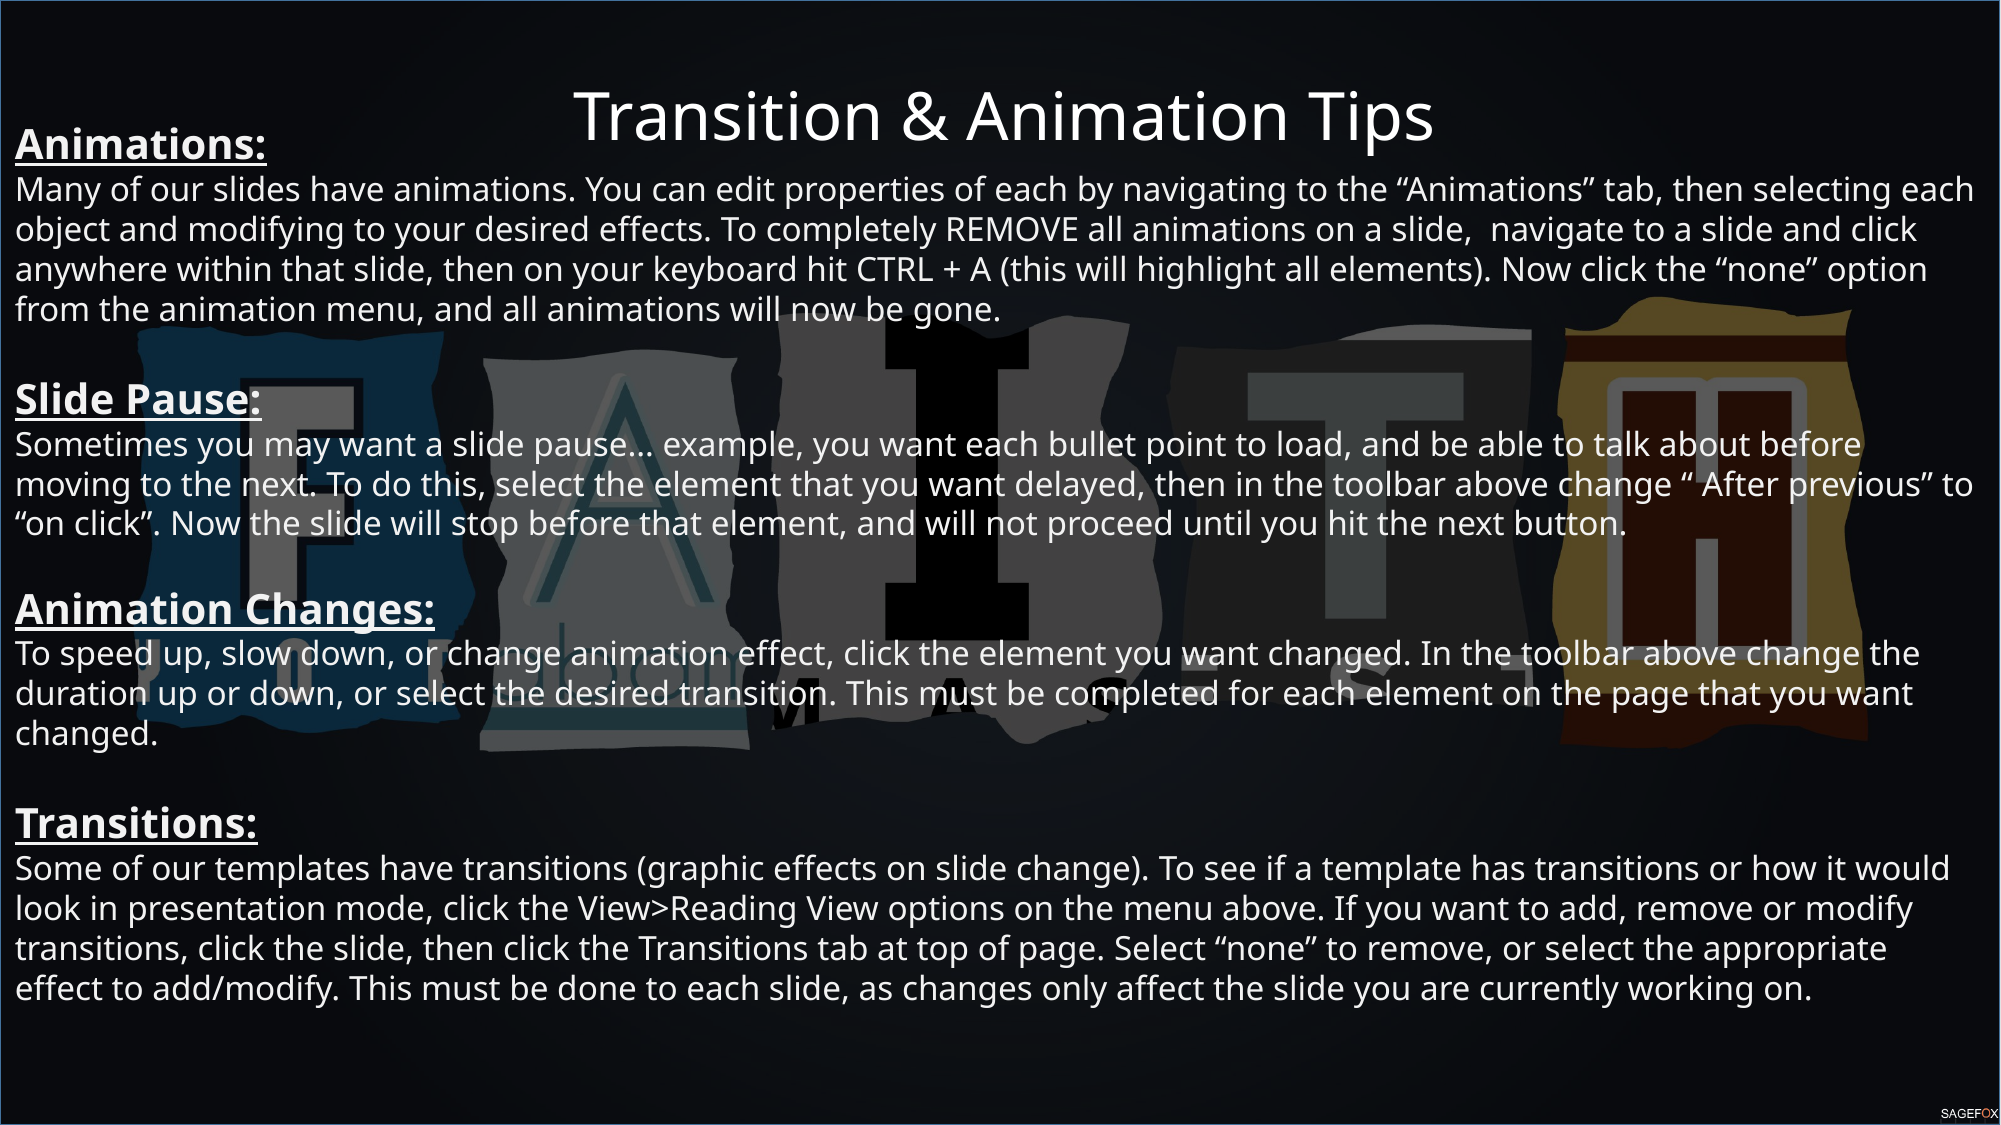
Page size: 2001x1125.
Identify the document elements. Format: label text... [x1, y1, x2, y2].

text_box Animations: Many of our slides have animations. You can edit properties of each by navigating to the “Animations” tab, then selecting each object and modifying to your desired effects. To completely REMOVE all animations on a slide, navigate to a slide and click anywhere within that slide, then on your keyboard hit CTRL + A (this will highlight all elements). Now click the “none” option from the animation menu, and all animations will now be gone. Slide Pause: Sometimes you may want a slide pause… example, you want each bullet point to load, and be able to talk about before moving to the next. To do this, select the element that you want delayed, then in the toolbar above change “ After previous” to “on click”. Now the slide will stop before that element, and will not proceed until you hit the next button. Animation Changes: To speed up, slow down, or change animation effect, click the element you want changed. In the toolbar above change the duration up or down, or select the desired transition. This must be completed for each element on the page that you want changed. Transitions: Some of our templates have transitions (graphic effects on slide change). To see if a template has transitions or how it would look in presentation mode, click the View>Reading View options on the menu above. If you want to add, remove or modify transitions, click the slide, then click the Transitions tab at top of page. Select “none” to remove, or select the appropriate effect to add/modify. This must be done to each slide, as changes only affect the slide you are currently working on. [0, 0, 2000, 1125]
title Transition & Animation Tips [477, 59, 1532, 177]
